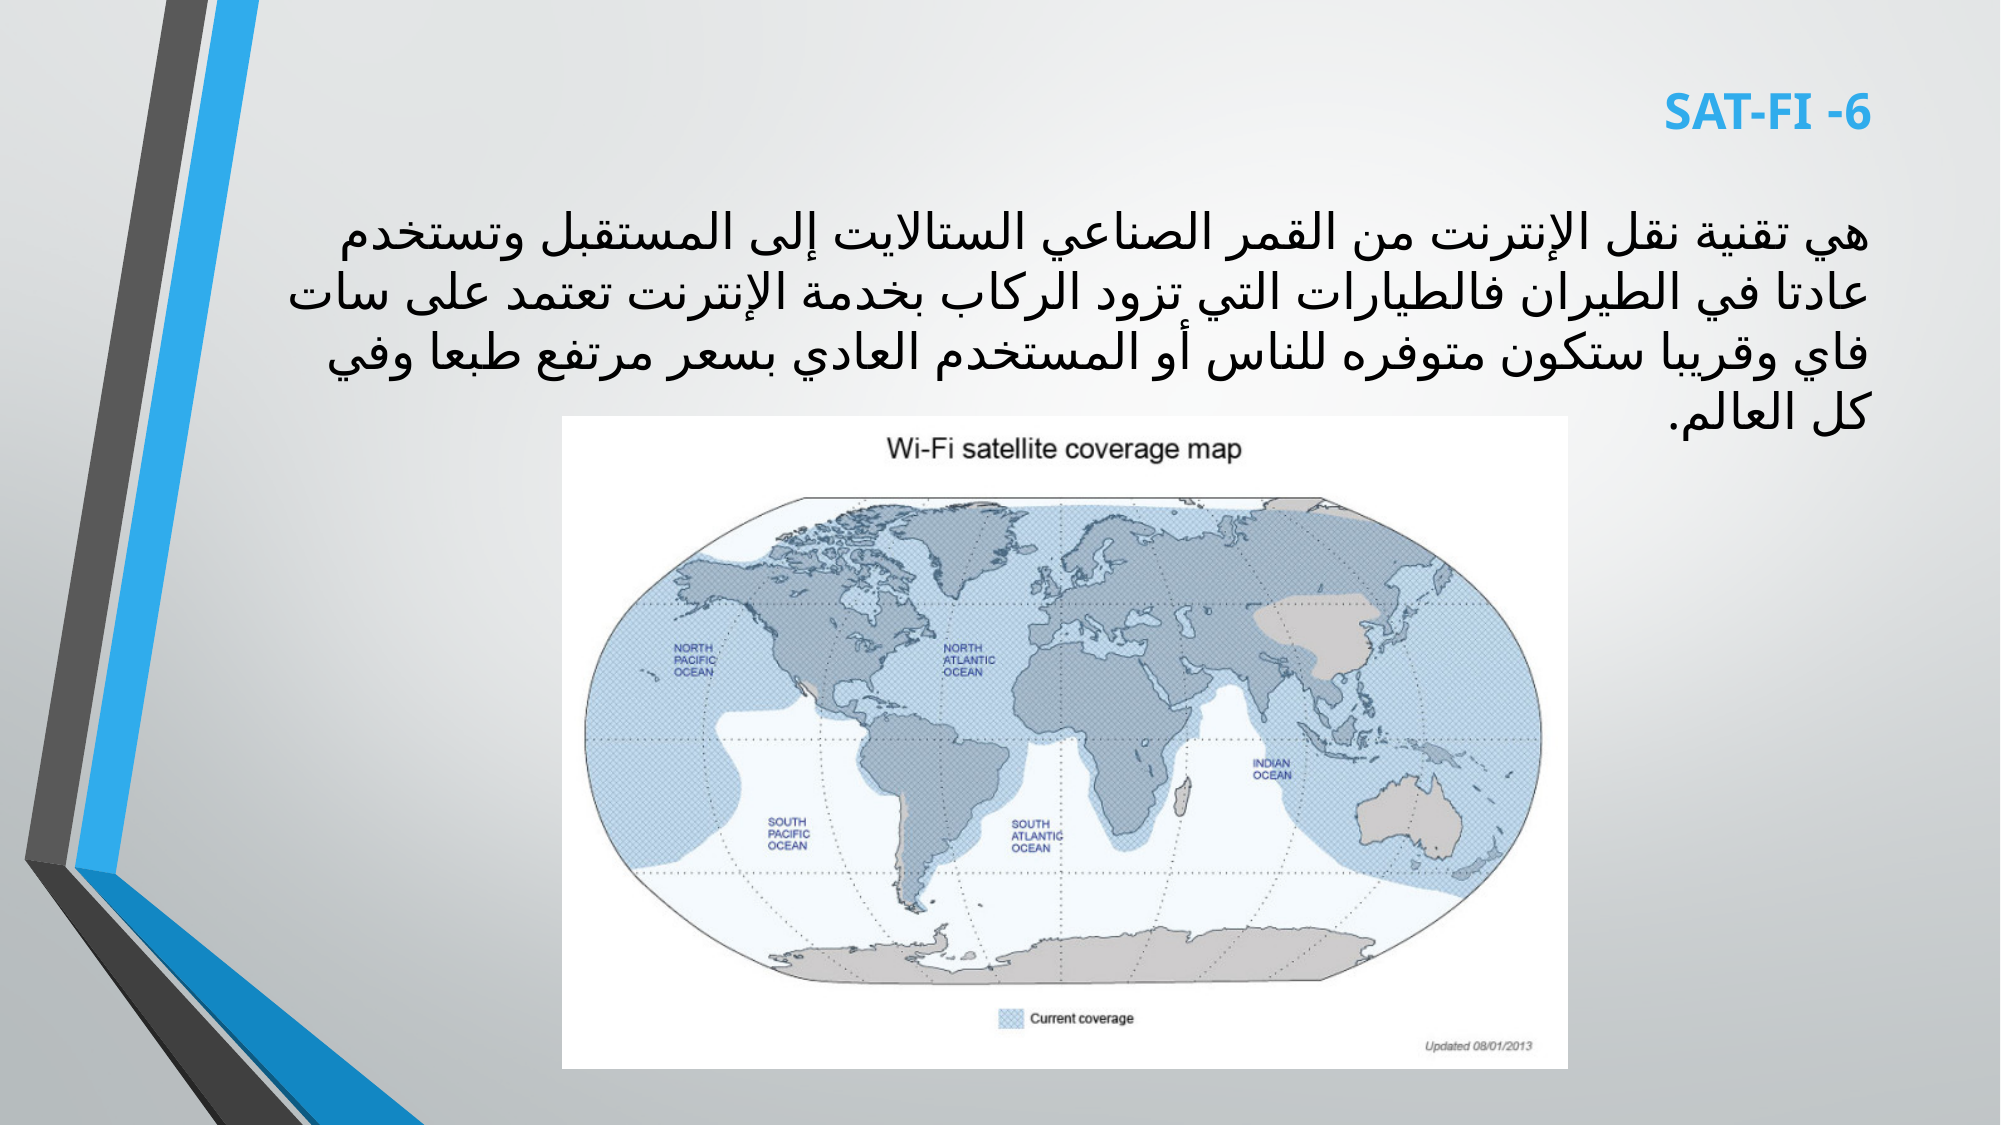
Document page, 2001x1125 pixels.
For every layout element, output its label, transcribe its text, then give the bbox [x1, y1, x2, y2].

title 6- SAT-FI هي تقنية نقل الإنترنت من القمر الصناعي الستالايت إلى المستقبل وتستخدم عادتا في الطيران فالطيارات التي تزود الركاب بخدمة الإنترنت تعتمد على سات فاي وقريبا ستكون متوفره للناس أو المستخدم العادي بسعر مرتفع طبعا وفي كل العالم. [243, 60, 1887, 579]
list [562, 416, 1568, 1069]
